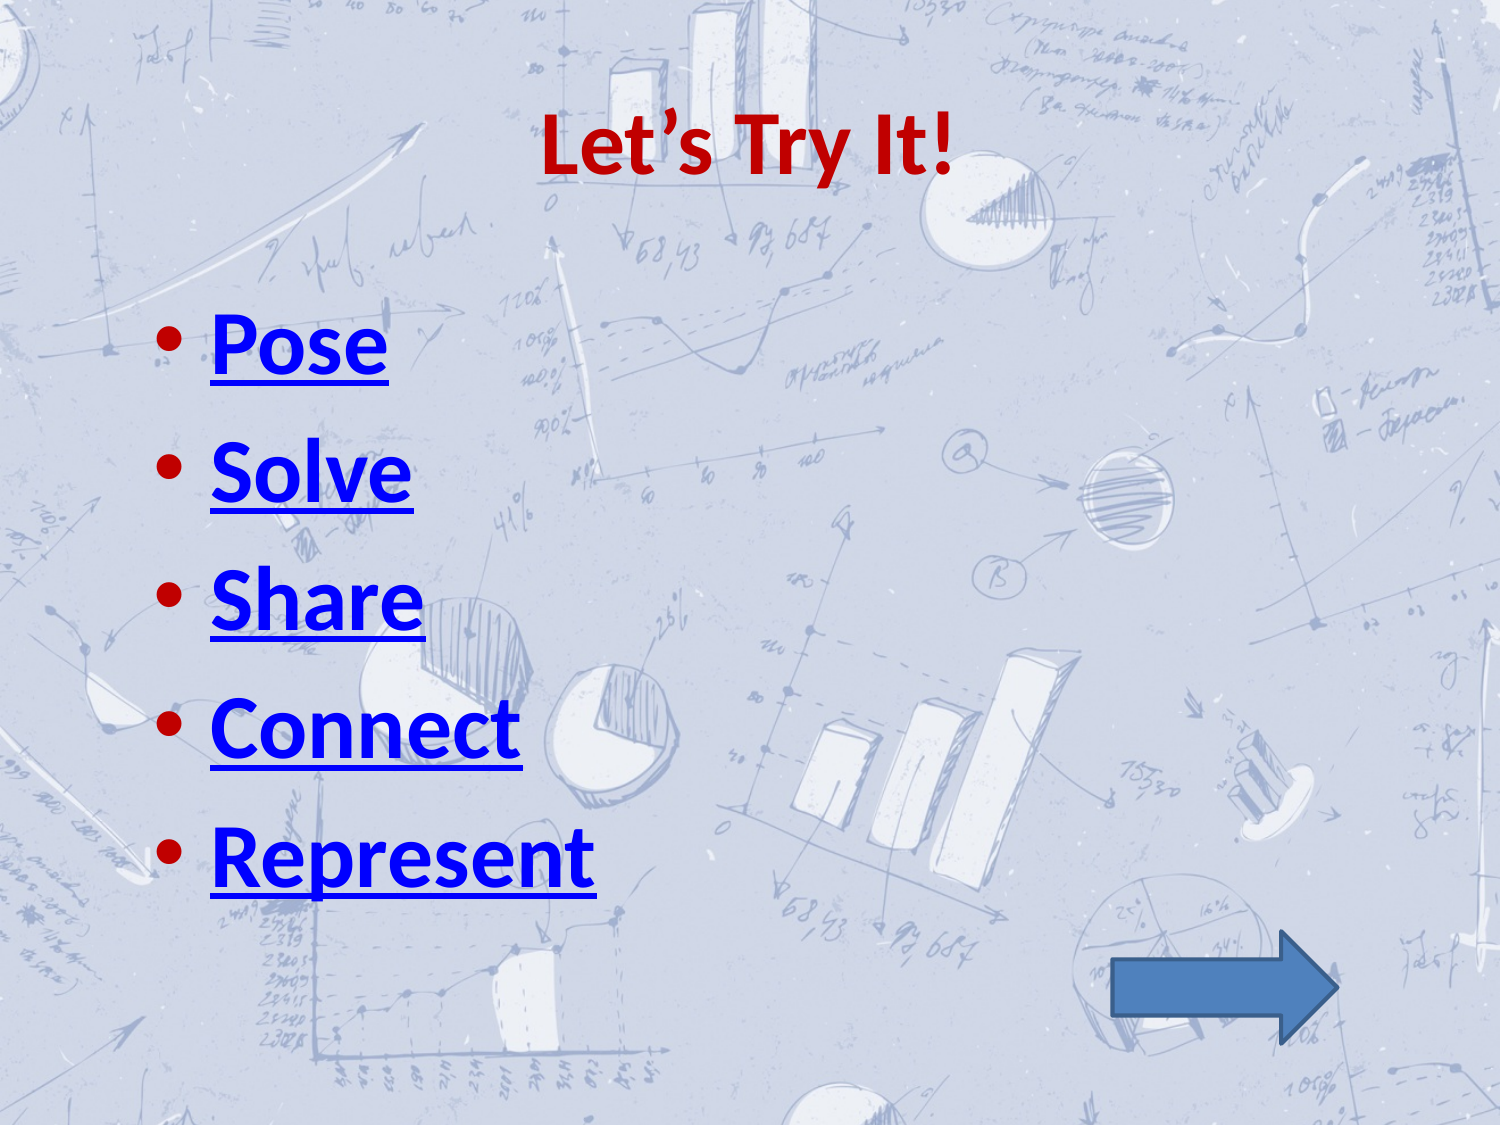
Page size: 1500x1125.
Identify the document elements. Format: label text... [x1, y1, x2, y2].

list Pose Solve Share Connect Represent [139, 275, 1302, 988]
text_box [1110, 929, 1340, 1046]
title Let’s Try It! [75, 43, 1425, 232]
picture [0, 0, 1500, 1125]
